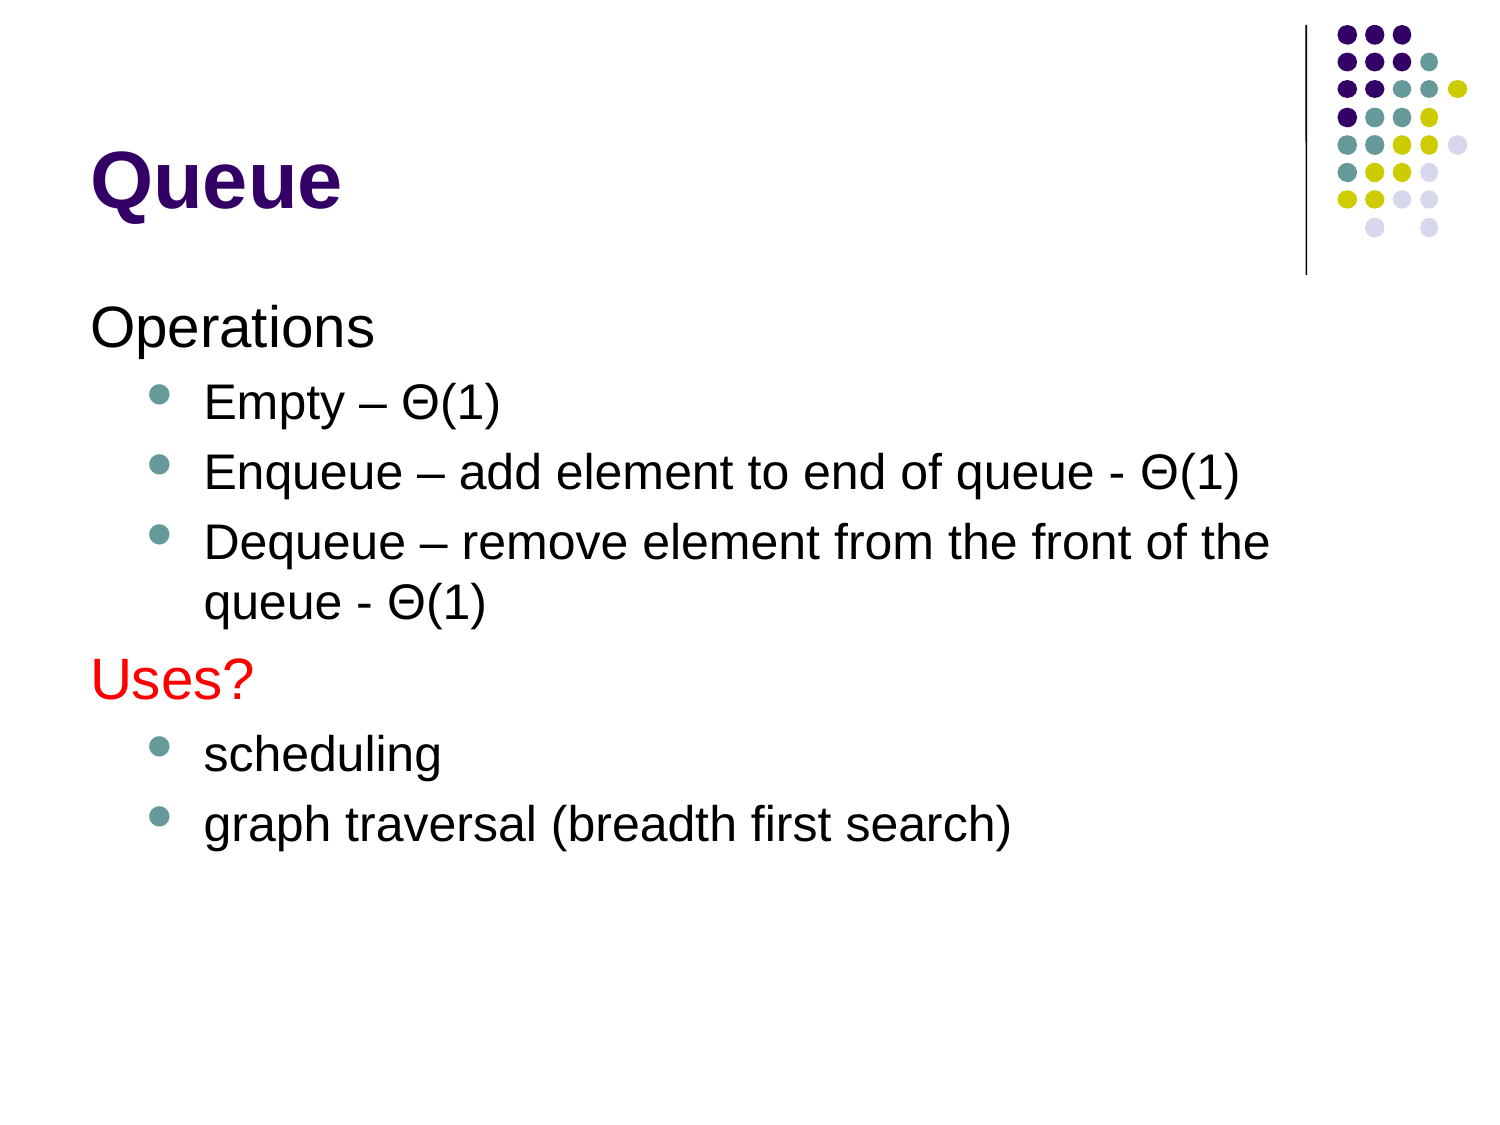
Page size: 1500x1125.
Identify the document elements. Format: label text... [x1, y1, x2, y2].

title Queue [75, 20, 1313, 233]
list Operations Empty – Θ(1) Enqueue – add element to end of queue - Θ(1) Dequeue – remove element from the front of the queue - Θ(1) Uses? scheduling graph traversal (breadth first search) [75, 282, 1425, 1006]
